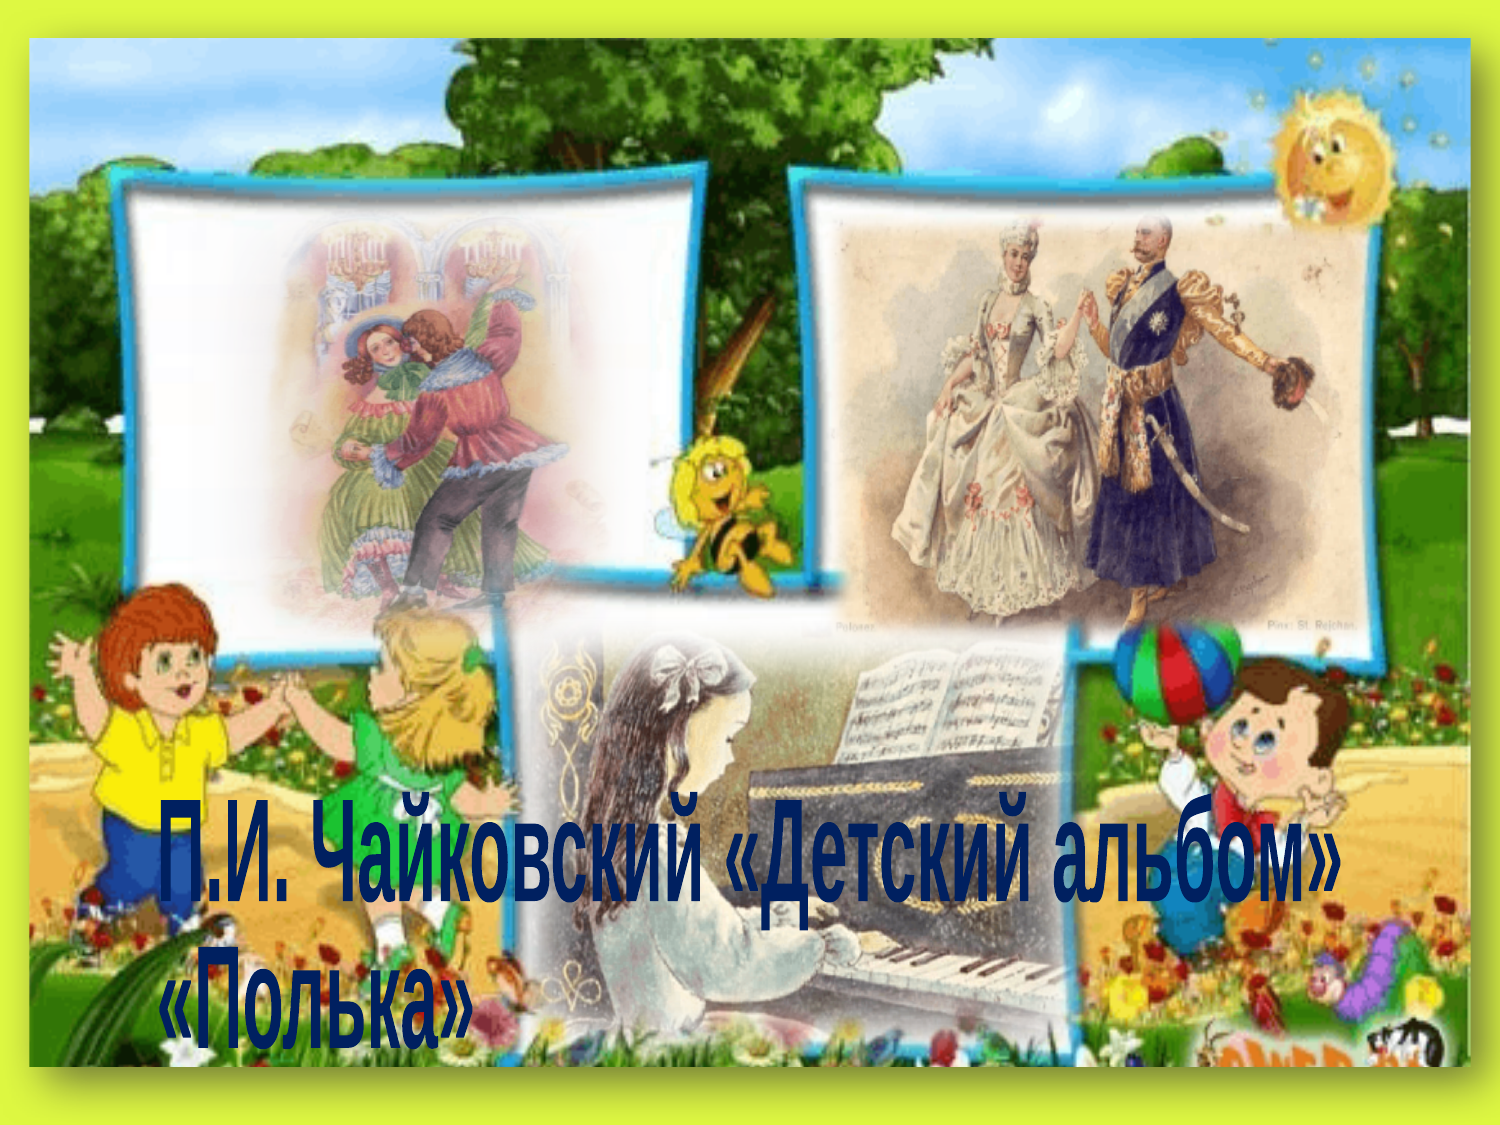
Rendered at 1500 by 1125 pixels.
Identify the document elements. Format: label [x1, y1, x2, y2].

picture [29, 38, 1471, 1067]
